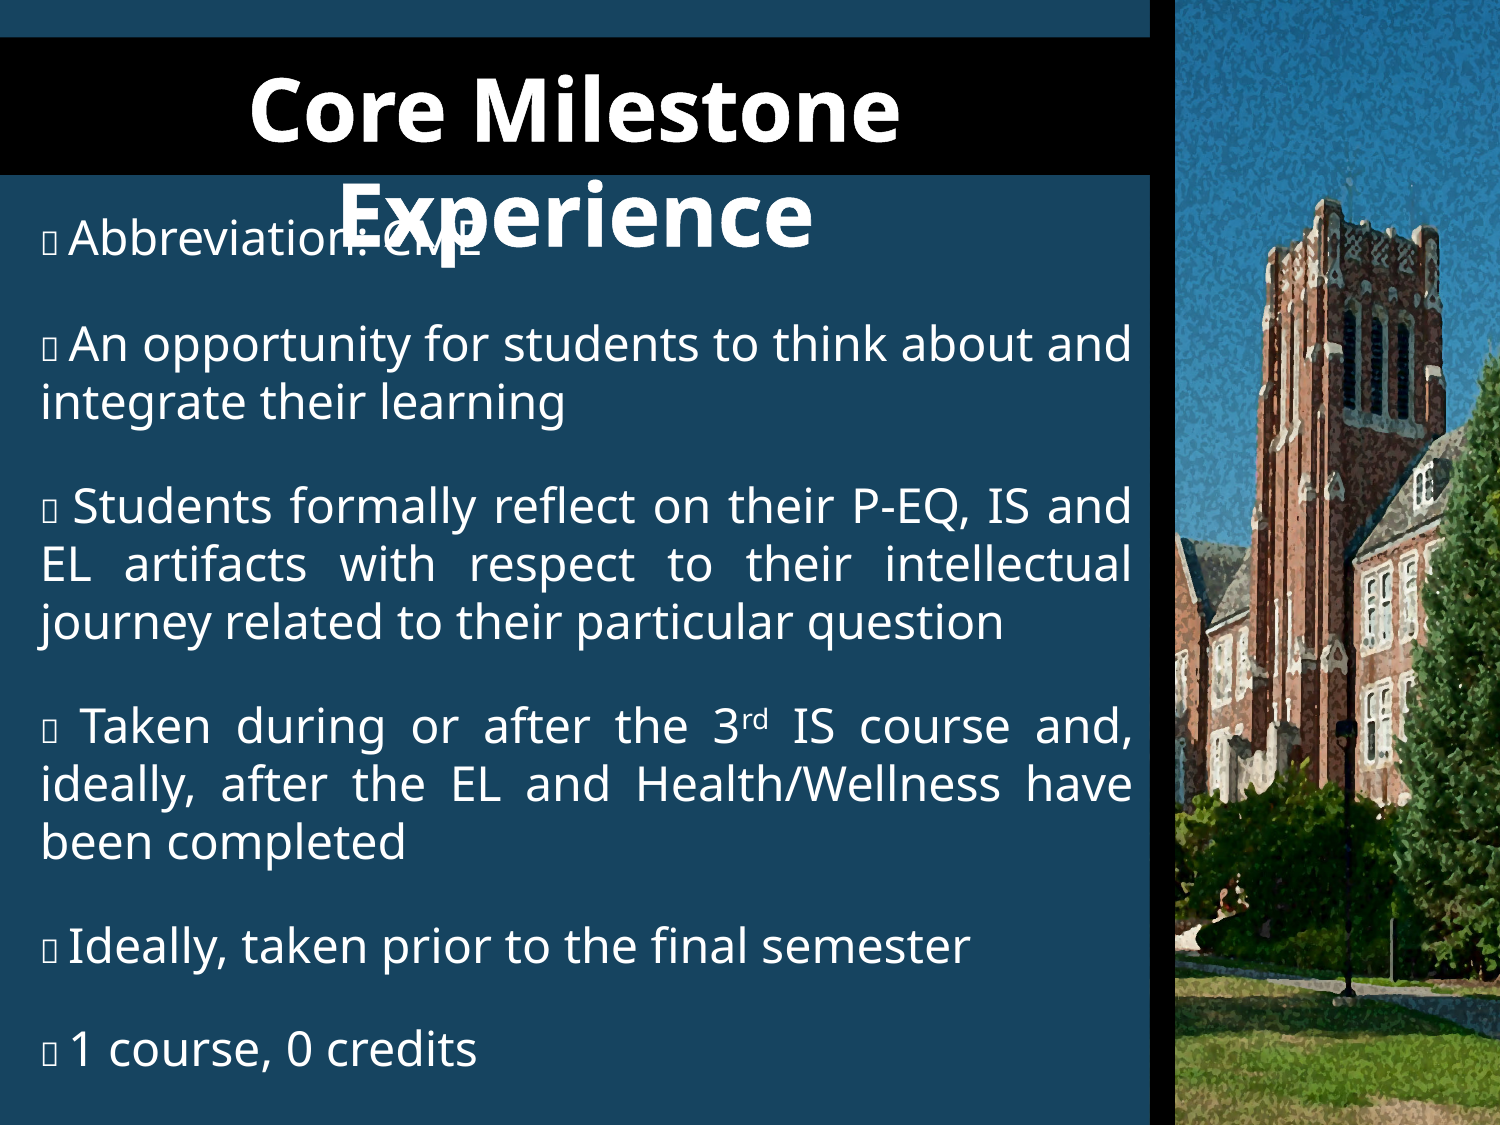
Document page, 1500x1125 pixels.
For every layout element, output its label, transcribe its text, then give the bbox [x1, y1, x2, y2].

text_box  Abbreviation: CME  An opportunity for students to think about and integrate their learning  Students formally reflect on their P-EQ, IS and EL artifacts with respect to their intellectual journey related to their particular question  Taken during or after the 3rd IS course and, ideally, after the EL and Health/Wellness have been completed  Ideally, taken prior to the final semester  1 course, 0 credits [24, 199, 1144, 1100]
text_box Core Milestone Experience [0, 46, 1144, 272]
picture [1149, 0, 1500, 1125]
text_box [0, 35, 1144, 46]
